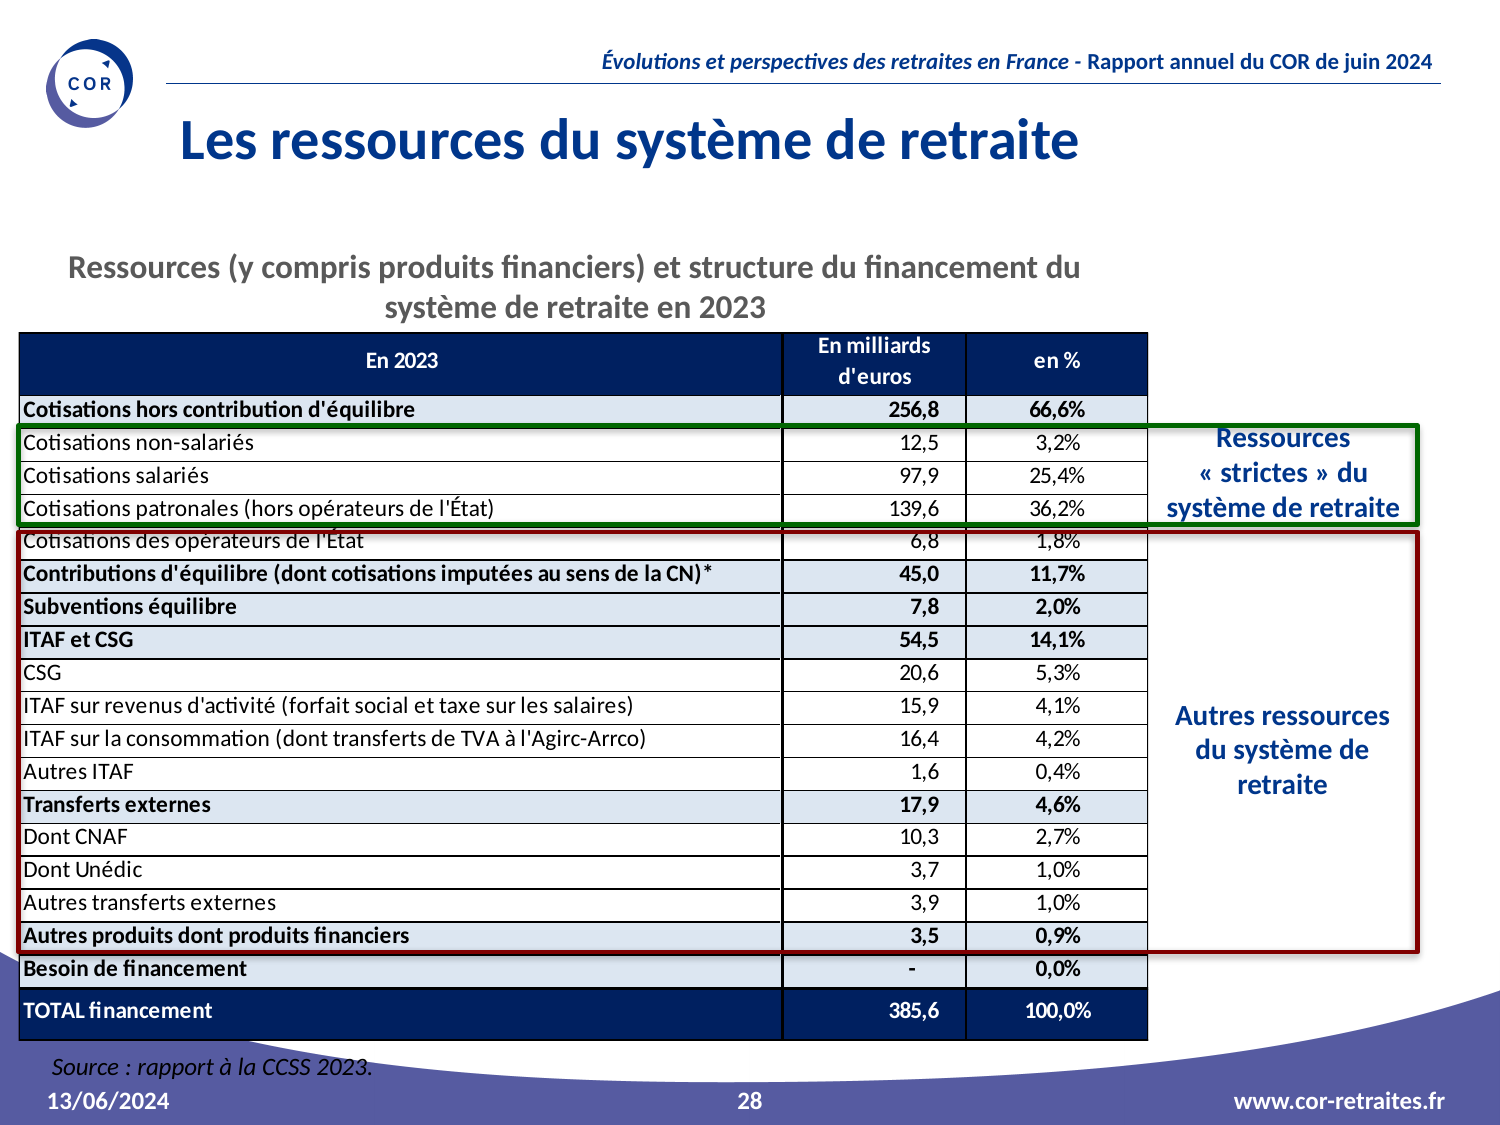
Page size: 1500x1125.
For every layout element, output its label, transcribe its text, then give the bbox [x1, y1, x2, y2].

picture [46, 39, 133, 128]
text_box Autres ressources du système de retraite [1156, 544, 1416, 952]
picture [0, 332, 1500, 1125]
text_box Ressources « strictes » du système de retraite [1156, 410, 1417, 531]
text_box Ressources (y compris produits financiers) et structure du financement du système de retraite en 2023 [18, 237, 1133, 331]
list Les ressources du système de retraite [165, 94, 1461, 211]
slide_number 28 [575, 1077, 925, 1105]
text_box Source : rapport à la CCSS 2023. [37, 1049, 389, 1088]
text_box [1156, 531, 1418, 953]
